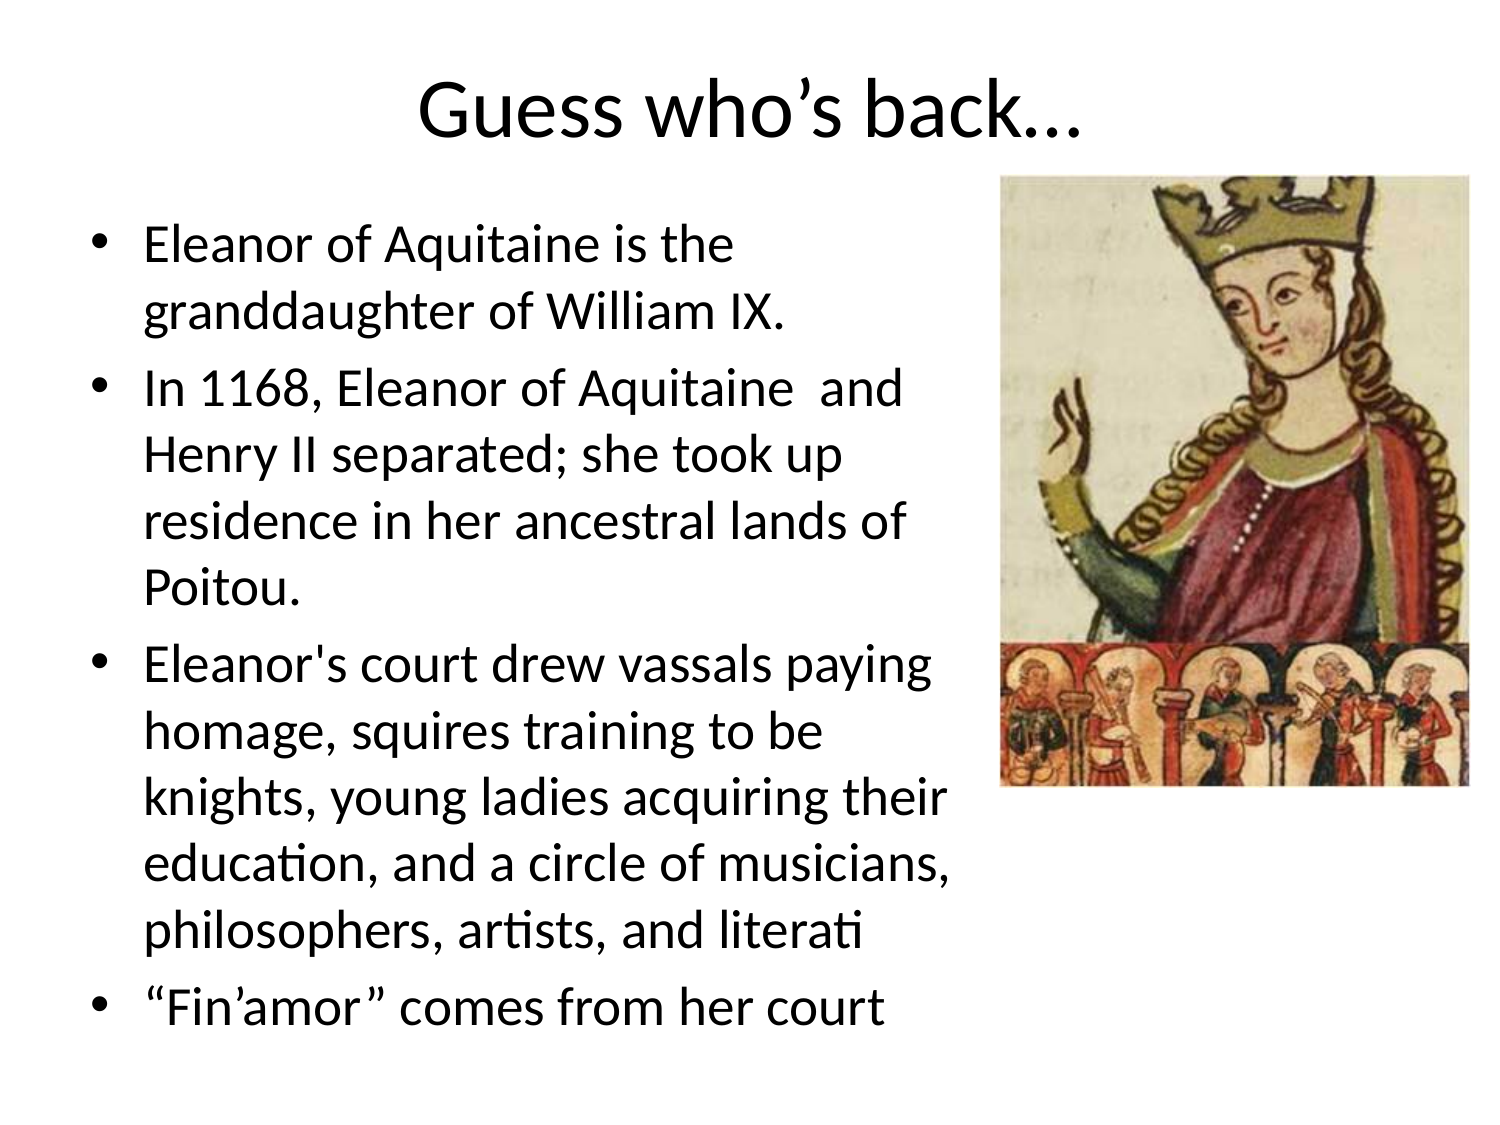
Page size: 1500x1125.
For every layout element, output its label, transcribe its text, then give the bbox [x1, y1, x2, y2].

title Guess who’s back… [75, 45, 1425, 163]
list Eleanor of Aquitaine is the granddaughter of William IX. In 1168, Eleanor of Aquitaine and Henry II separated; she took up residence in her ancestral lands of Poitou. Eleanor's court drew vassals paying homage, squires training to be knights, young ladies acquiring their education, and a circle of musicians, philosophers, artists, and literati “Fin’amor” comes from her court [75, 200, 975, 1075]
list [999, 174, 1471, 788]
